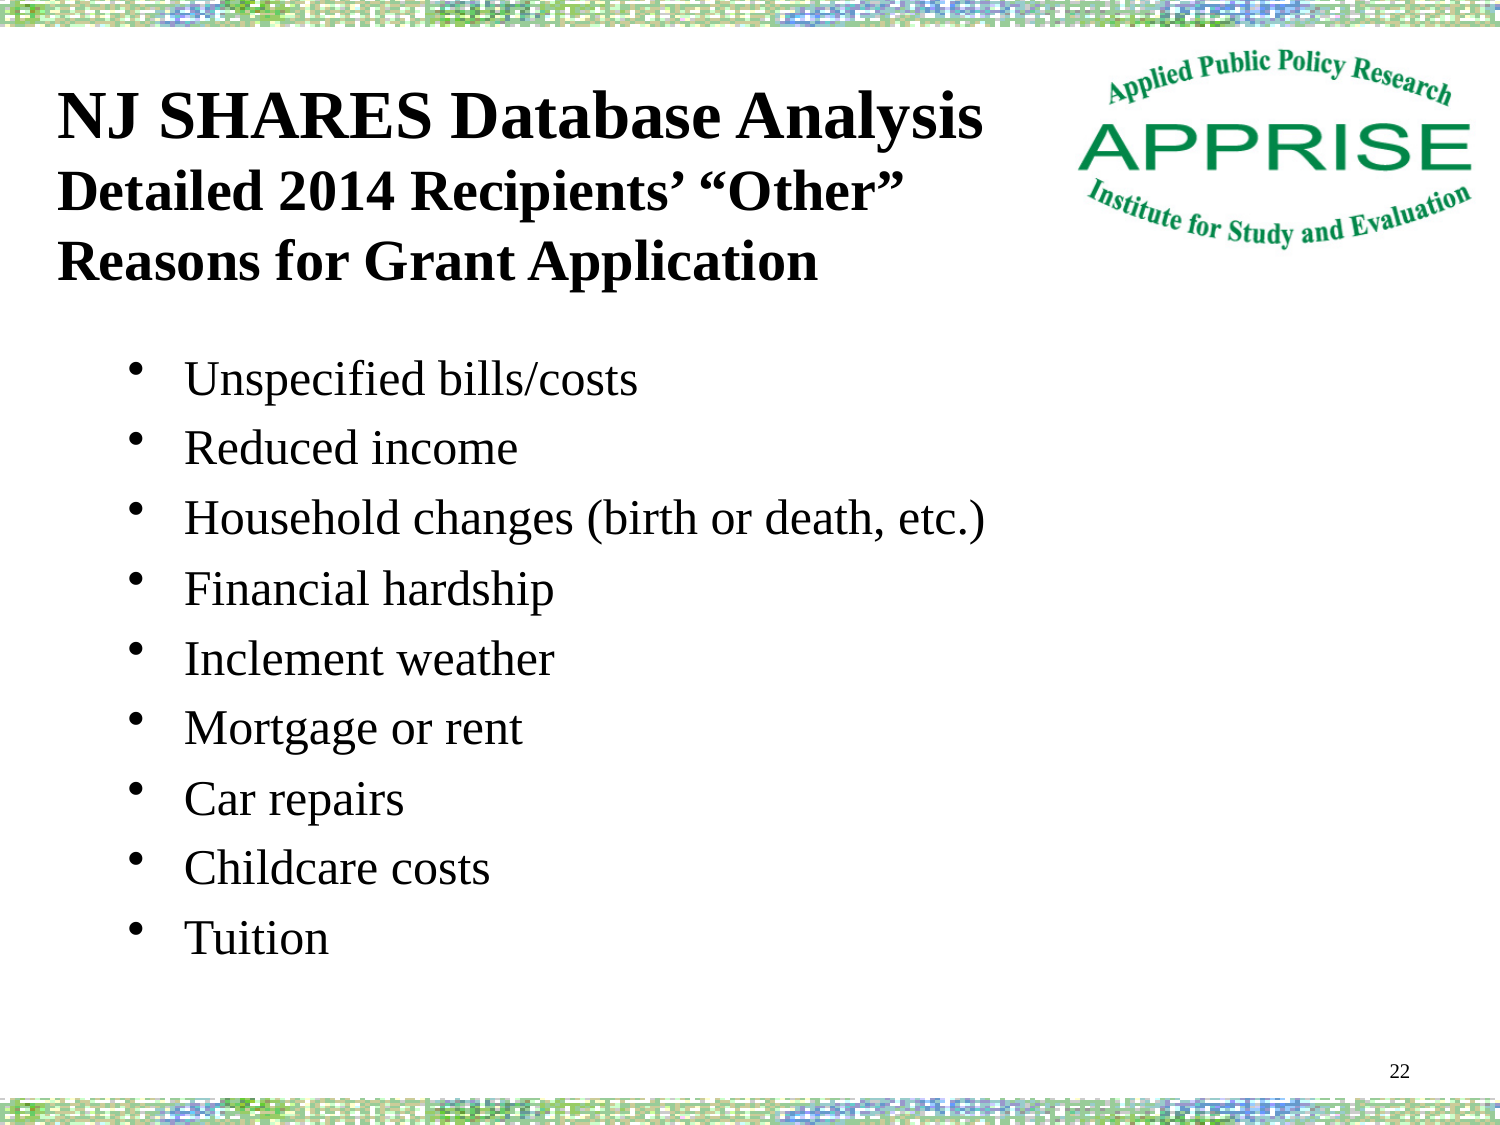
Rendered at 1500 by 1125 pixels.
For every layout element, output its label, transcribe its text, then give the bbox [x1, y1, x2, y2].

text_box 22 [1374, 1050, 1463, 1090]
list Unspecified bills/costs Reduced income Household changes (birth or death, etc.) Financial hardship Inclement weather Mortgage or rent Car repairs Childcare costs Tuition [112, 337, 1425, 1013]
picture [0, 1098, 1500, 1125]
title NJ SHARES Database Analysis Detailed 2014 Recipients’ “Other” Reasons for Grant Application [41, 51, 1317, 312]
picture [0, 0, 1500, 276]
